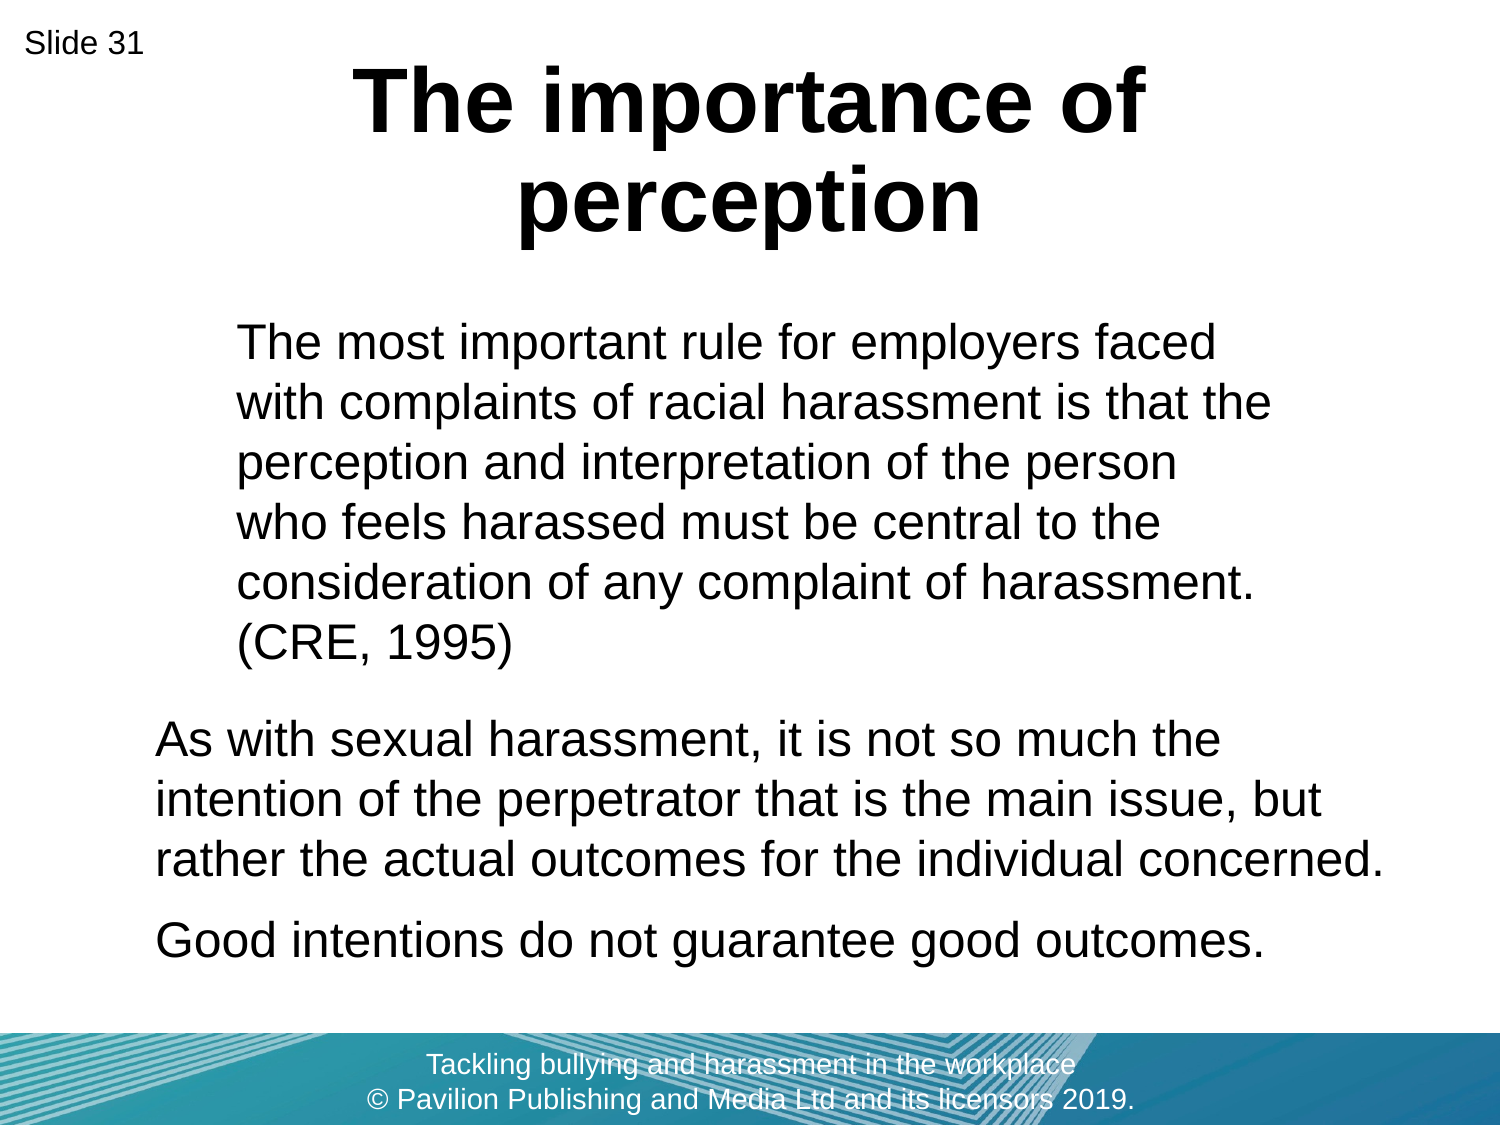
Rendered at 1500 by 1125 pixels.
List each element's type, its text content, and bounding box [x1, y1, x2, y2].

text_box Slide 31 [16, 13, 307, 69]
picture [0, 1033, 1500, 1125]
title The importance of perception [102, 42, 1398, 262]
list The most important rule for employers faced with complaints of racial harassment is that the perception and interpretation of the person who feels harassed must be central to the consideration of any complaint of harassment. (CRE, 1995) As with sexual harassment, it is not so much the intention of the perpetrator that is the main issue, but rather the actual outcomes for the individual concerned. Good intentions do not guarantee good outcomes. [146, 301, 1417, 1017]
